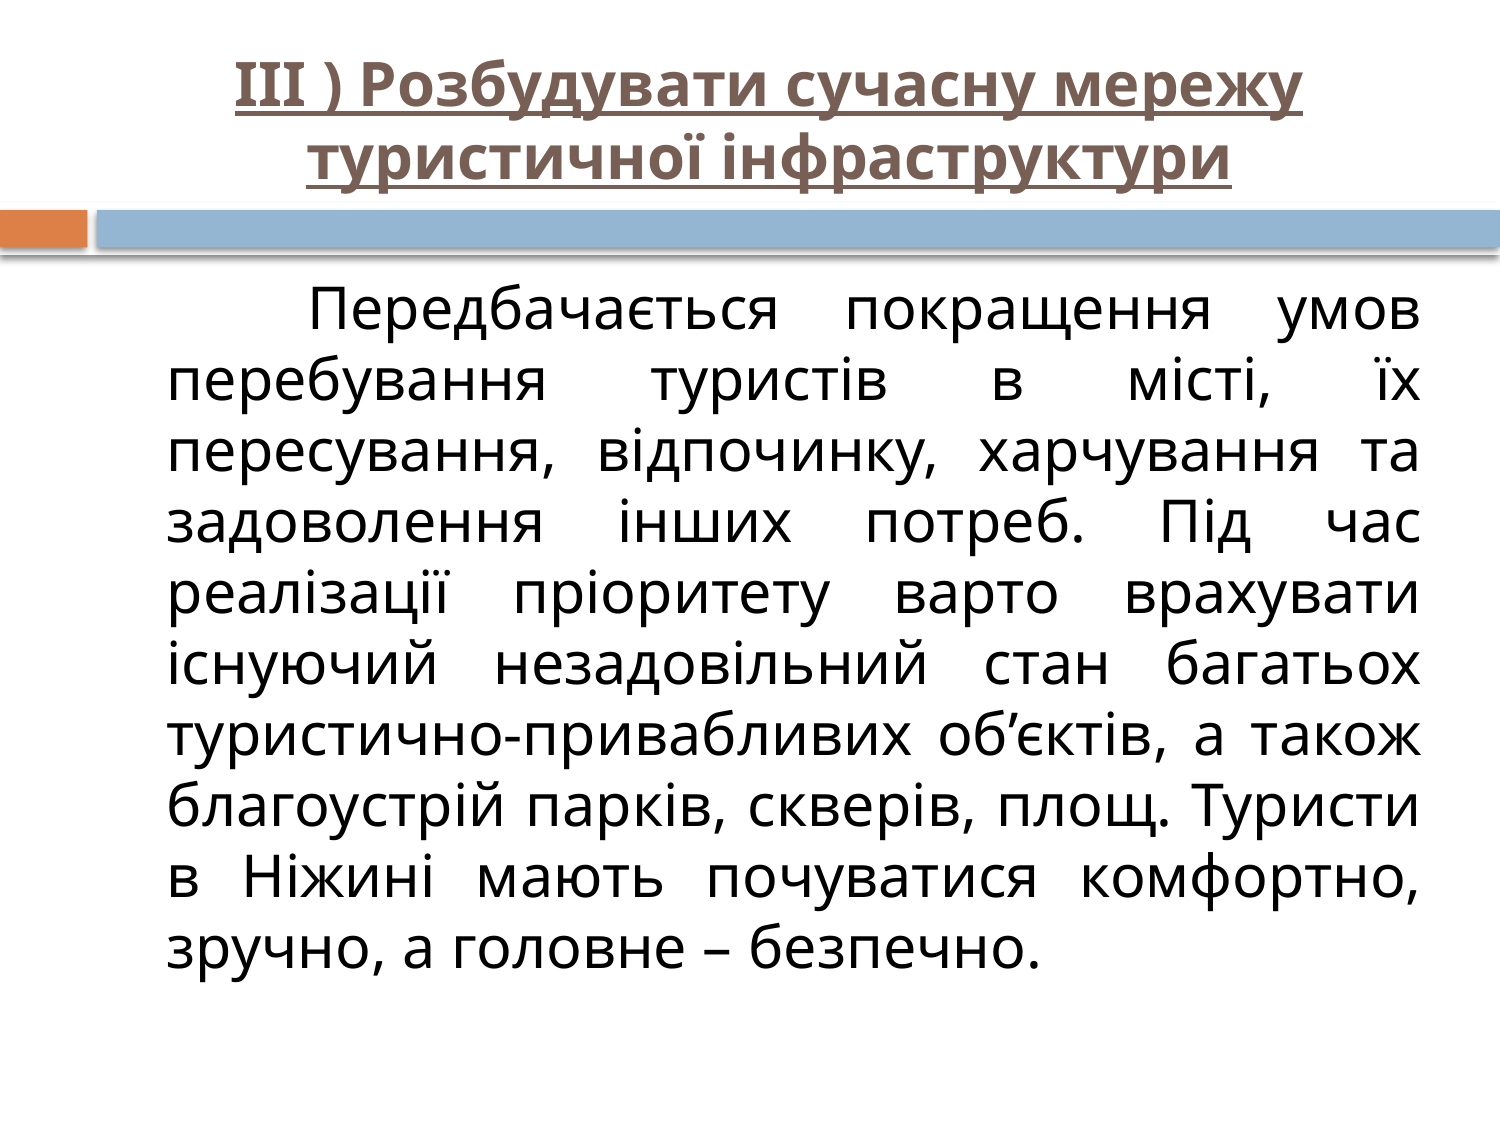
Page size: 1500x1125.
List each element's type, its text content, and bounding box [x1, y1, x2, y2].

title ІІІ ) Розбудувати сучасну мережу туристичної інфраструктури [100, 37, 1438, 200]
list Передбачається покращення умов перебування туристів в місті, їх пересування, відпочинку, харчування та задоволення інших потреб. Під час реалізації пріоритету варто врахувати існуючий незадовільний стан багатьох туристично-привабливих об’єктів, а також благоустрій парків, скверів, площ. Туристи в Ніжині мають почуватися комфортно, зручно, а головне – безпечно. [100, 262, 1438, 1000]
